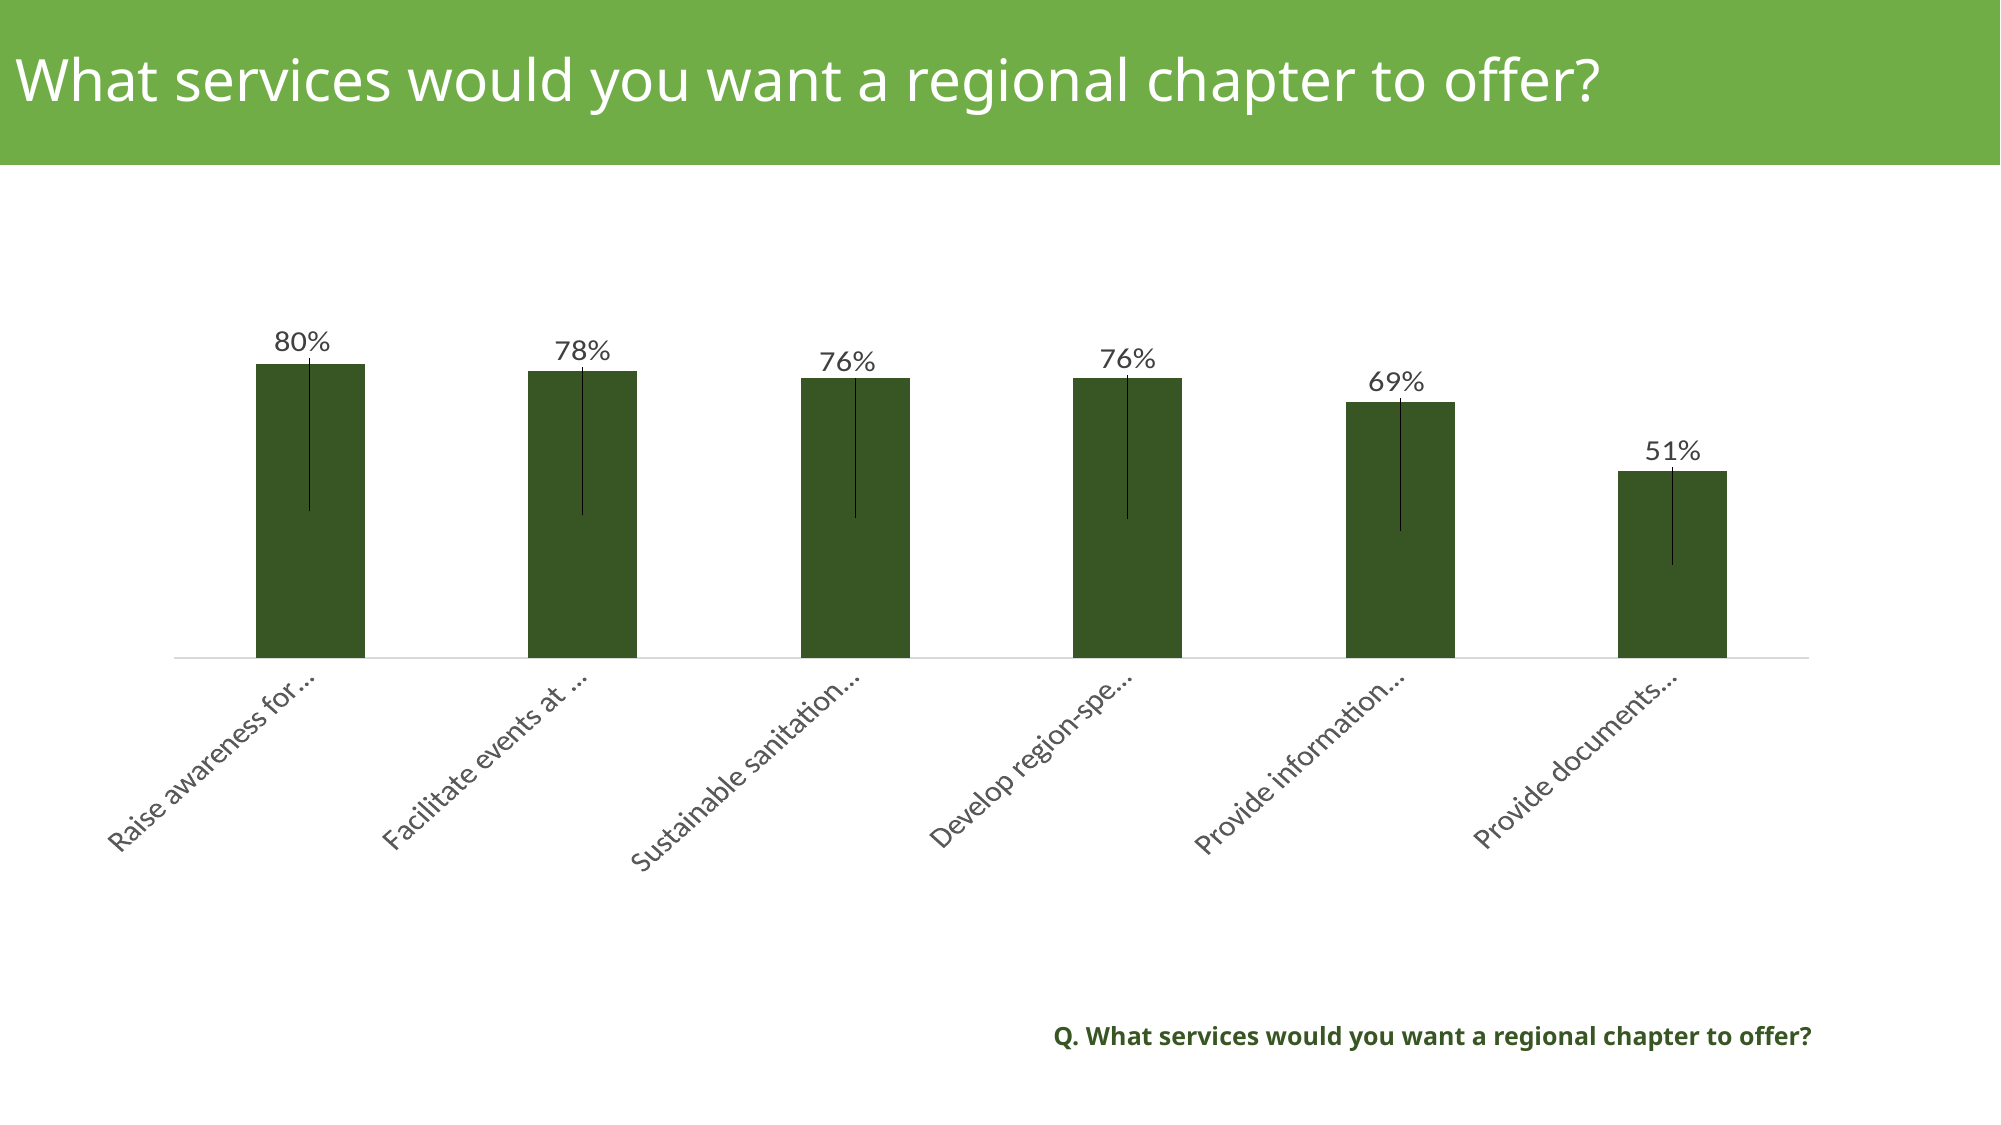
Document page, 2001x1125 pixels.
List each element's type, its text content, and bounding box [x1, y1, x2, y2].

text_box Q. What services would you want a regional chapter to offer? [426, 1013, 1828, 1058]
title What services would you want a regional chapter to offer? [0, 0, 2000, 165]
chart [103, 227, 1832, 879]
